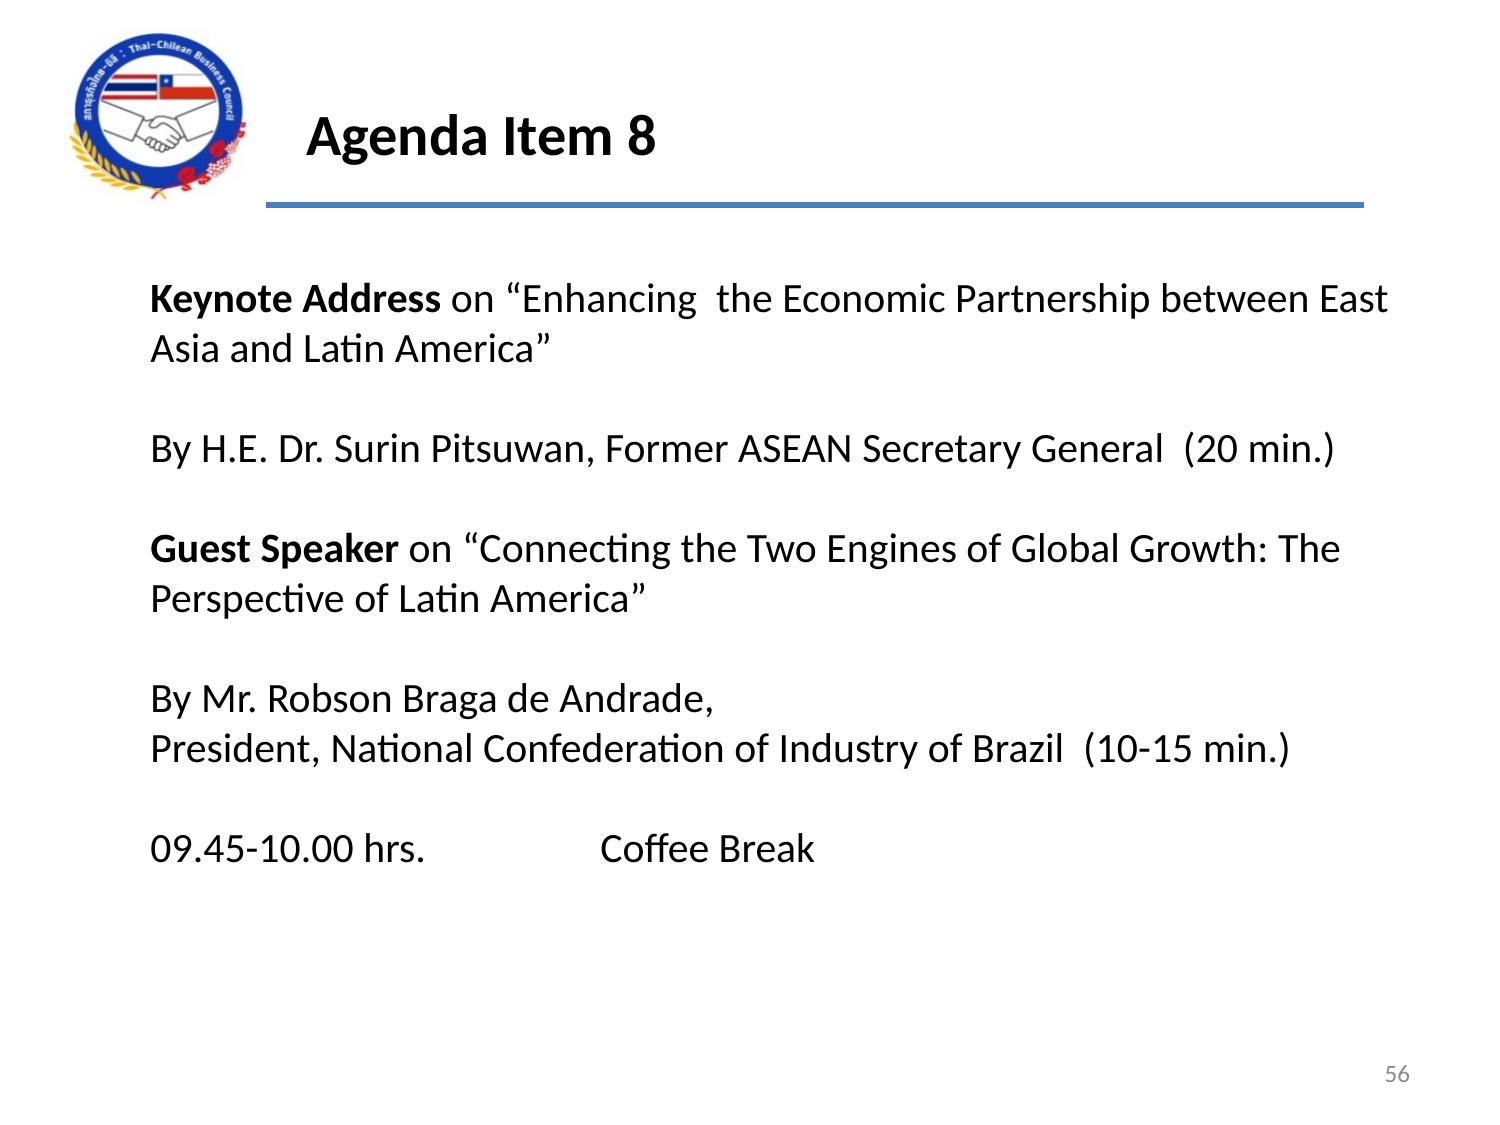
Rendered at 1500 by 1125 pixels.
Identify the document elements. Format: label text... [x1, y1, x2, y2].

slide_number 56 [1074, 1042, 1425, 1103]
text_box Agenda Item 8 [291, 90, 672, 175]
picture [64, 28, 254, 206]
text_box Keynote Address on “Enhancing the Economic Partnership between East Asia and Latin America” By H.E. Dr. Surin Pitsuwan, Former ASEAN Secretary General (20 min.) Guest Speaker on “Connecting the Two Engines of Global Growth: The Perspective of Latin America” By Mr. Robson Braga de Andrade, President, National Confederation of Industry of Brazil (10-15 min.) 09.45-10.00 hrs. Coffee Break [135, 263, 1424, 879]
